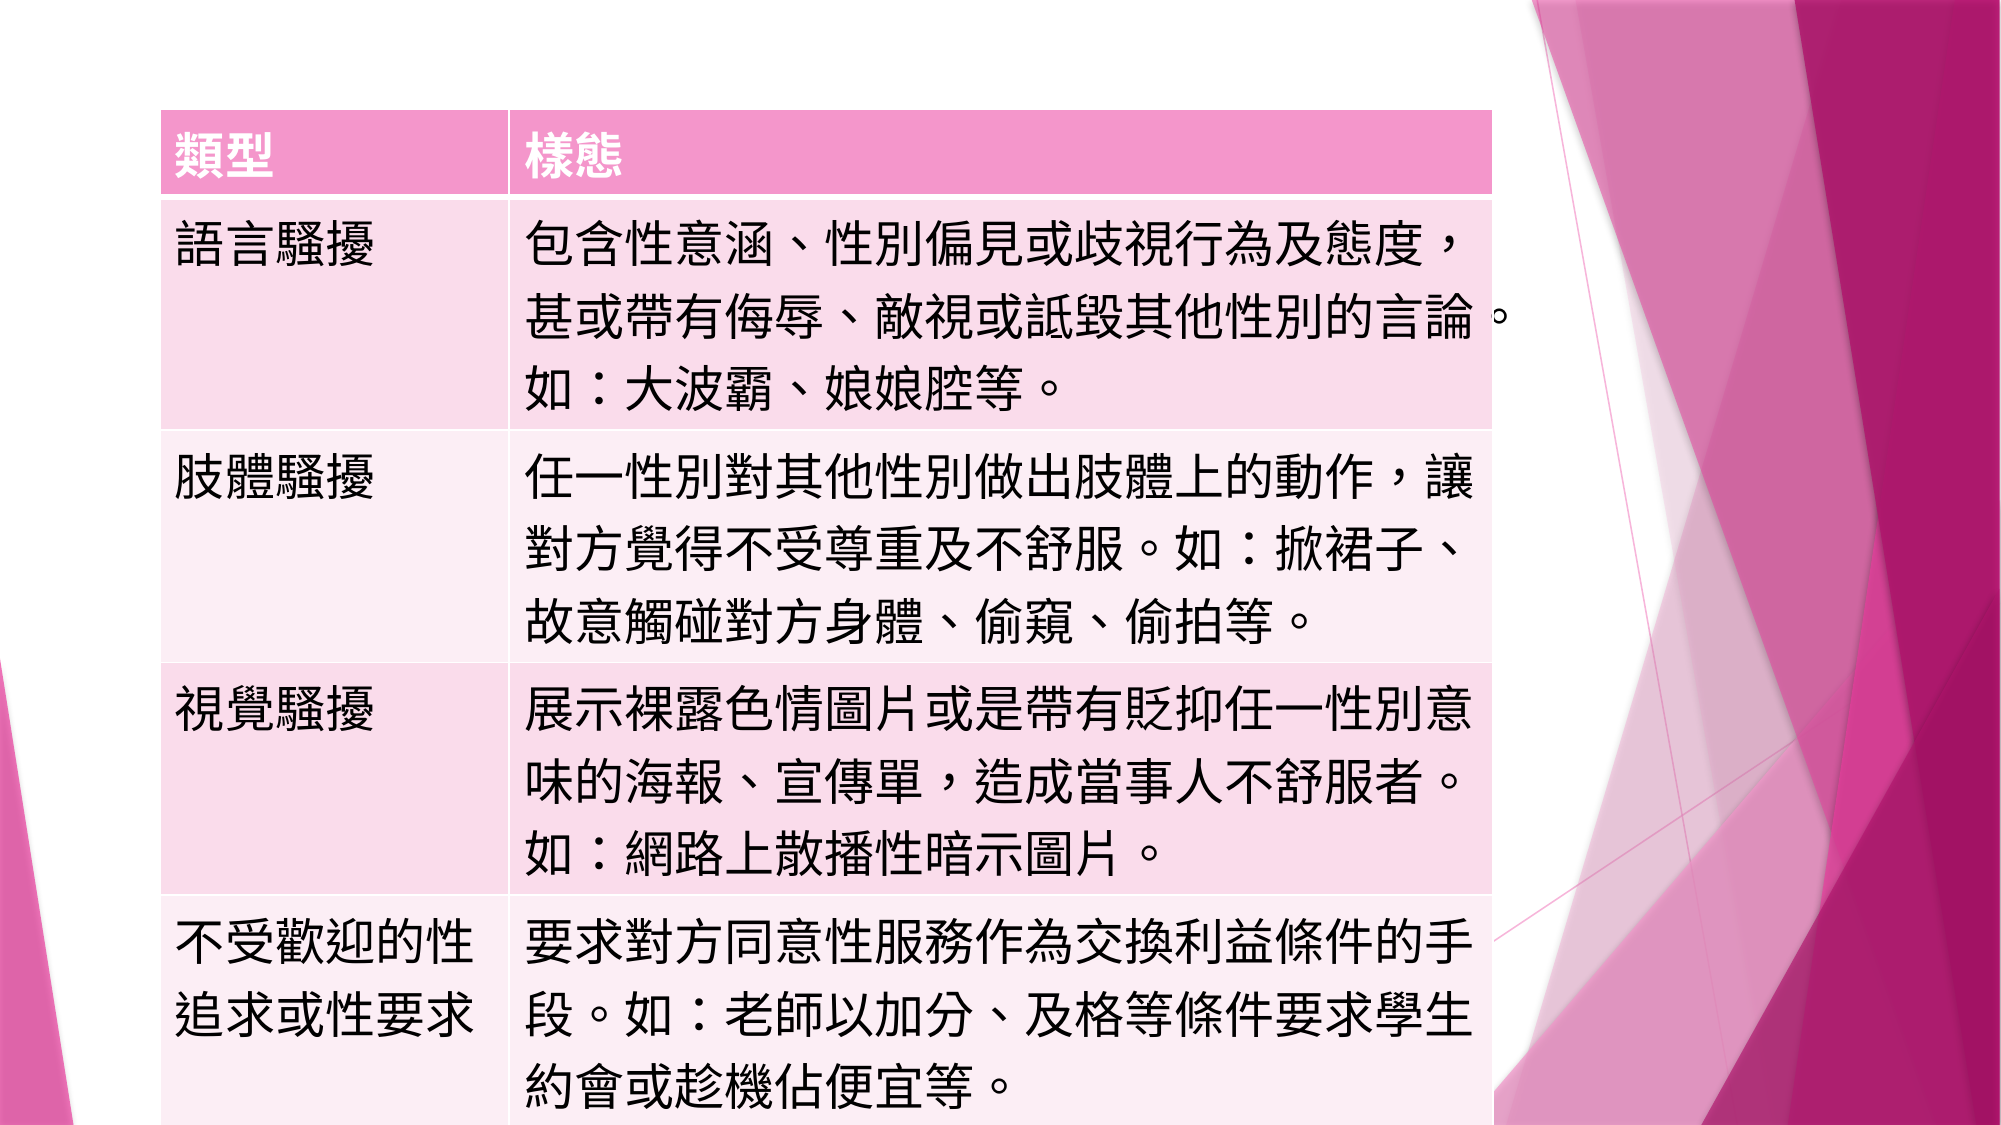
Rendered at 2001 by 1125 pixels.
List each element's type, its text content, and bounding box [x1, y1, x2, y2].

table_header 類型 [161, 110, 508, 194]
table_cell 任一性別對其他性別做出肢體上的動作，讓對方覺得不受尊重及不舒服。如：掀裙子、故意觸碰對方身體、偷窺、偷拍等。 [510, 431, 1492, 662]
table_header 樣態 [510, 110, 1492, 194]
table_cell 不受歡迎的性追求或性要求 [161, 896, 508, 1125]
table_cell 肢體騷擾 [161, 431, 508, 662]
table_cell 要求對方同意性服務作為交換利益條件的手段。如：老師以加分、及格等條件要求學生約會或趁機佔便宜等。 [510, 896, 1492, 1125]
table_cell 包含性意涵、性別偏見或歧視行為及態度，甚或帶有侮辱、敵視或詆毀其他性別的言論。如：大波霸、娘娘腔等。 [510, 200, 1492, 429]
table_cell 視覺騷擾 [161, 663, 508, 894]
table_cell 語言騷擾 [161, 200, 508, 429]
table_cell 展示裸露色情圖片或是帶有貶抑任一性別意味的海報、宣傳單，造成當事人不舒服者。如：網路上散播性暗示圖片。 [510, 663, 1492, 894]
